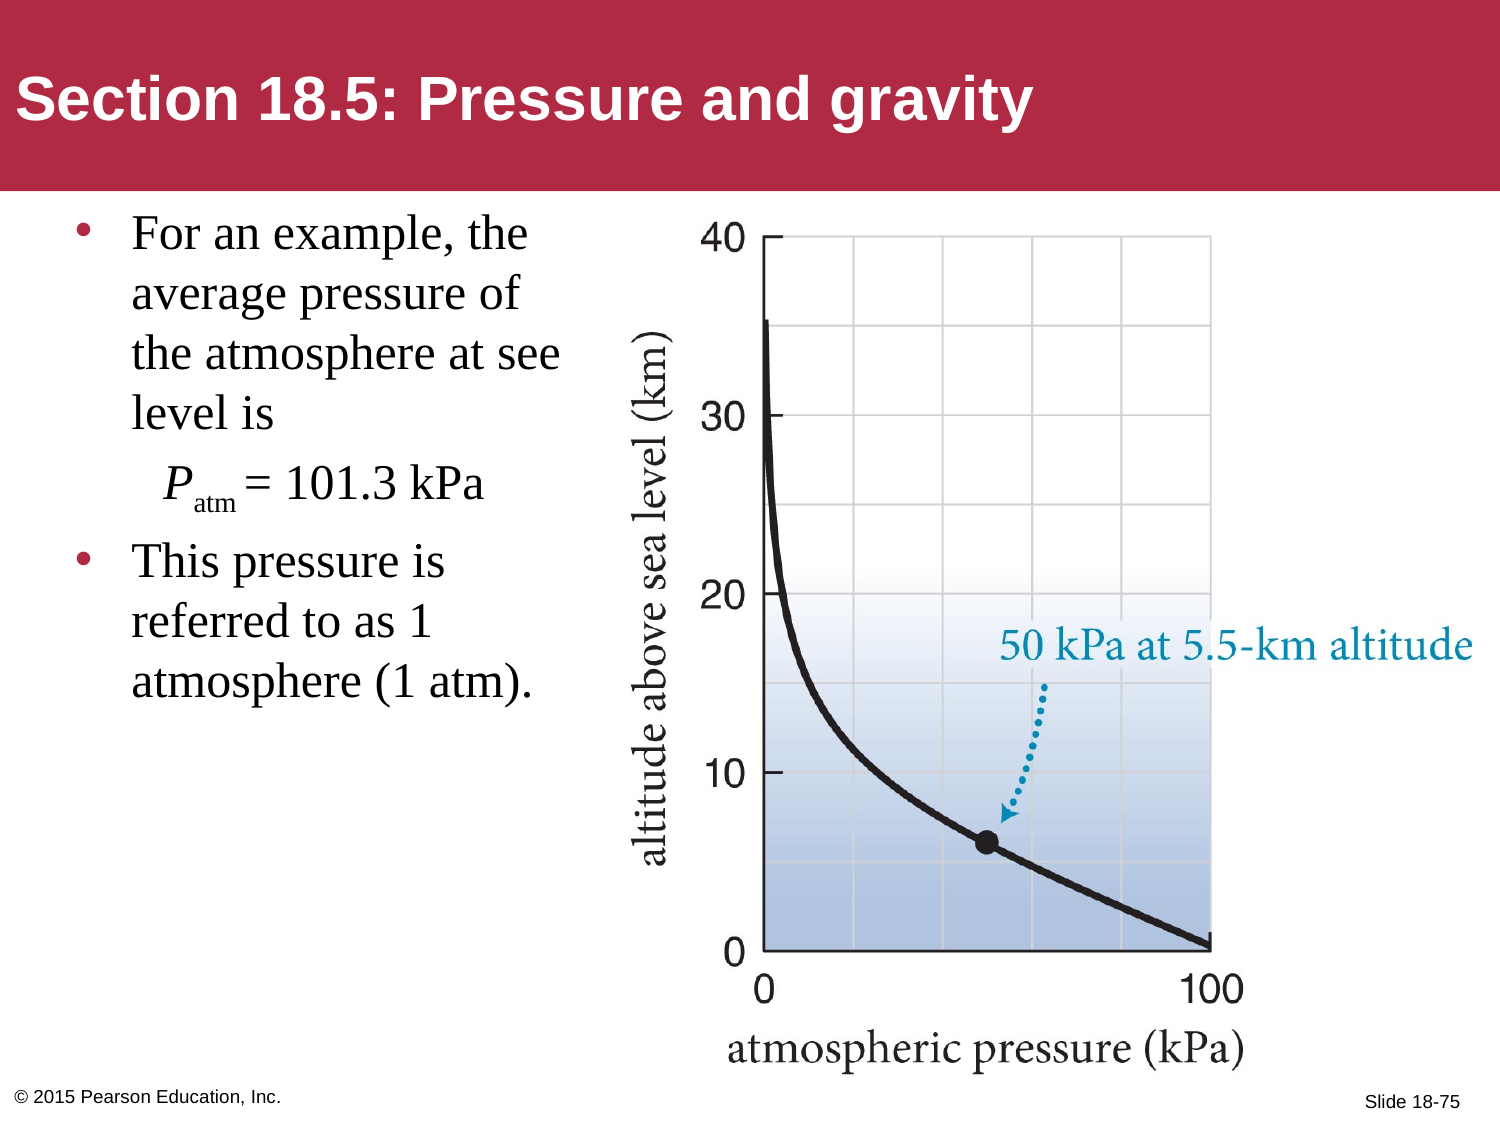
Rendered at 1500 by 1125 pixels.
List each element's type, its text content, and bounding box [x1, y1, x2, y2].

list Section 18.5: Pressure and gravity [0, 0, 1500, 190]
list For an example, the average pressure of the atmosphere at see level is Patm = 101.3 kPa This pressure is referred to as 1 atmosphere (1 atm). [59, 191, 588, 1082]
footer © 2015 Pearson Education, Inc. [14, 1084, 900, 1115]
picture [622, 213, 1480, 1077]
